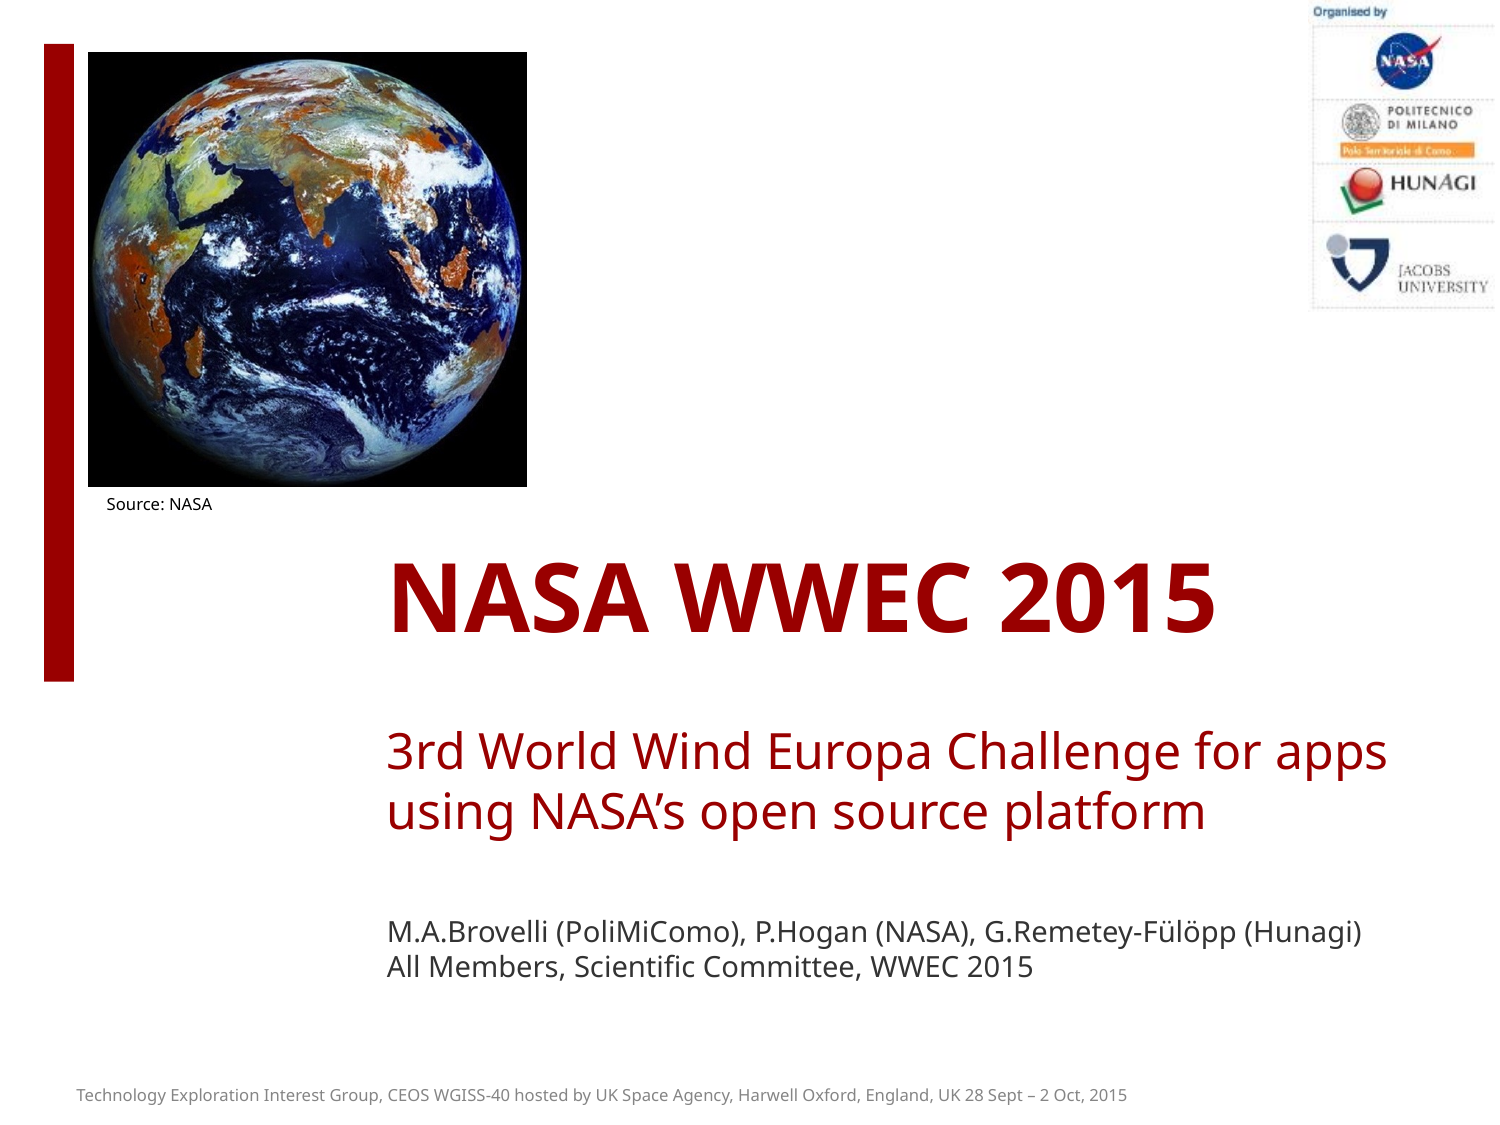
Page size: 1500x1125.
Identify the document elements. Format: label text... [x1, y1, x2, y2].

title NASA WWEC 2015 3rd World Wind Europa Challenge for apps using NASA’s open source platform [371, 438, 1500, 847]
footer Technology Exploration Interest Group, CEOS WGISS-40 hosted by UK Space Agency, Harwell Oxford, England, UK 28 Sept – 2 Oct, 2015 [0, 1053, 1206, 1125]
text_box Source: NASA [91, 487, 228, 521]
subtitle M.A.Brovelli (PoliMiComo), P.Hogan (NASA), G.Remetey-Fülöpp (Hunagi) All Members, Scientific Committee, WWEC 2015 [371, 871, 1500, 1038]
picture [88, 51, 528, 487]
picture [1308, 0, 1495, 312]
